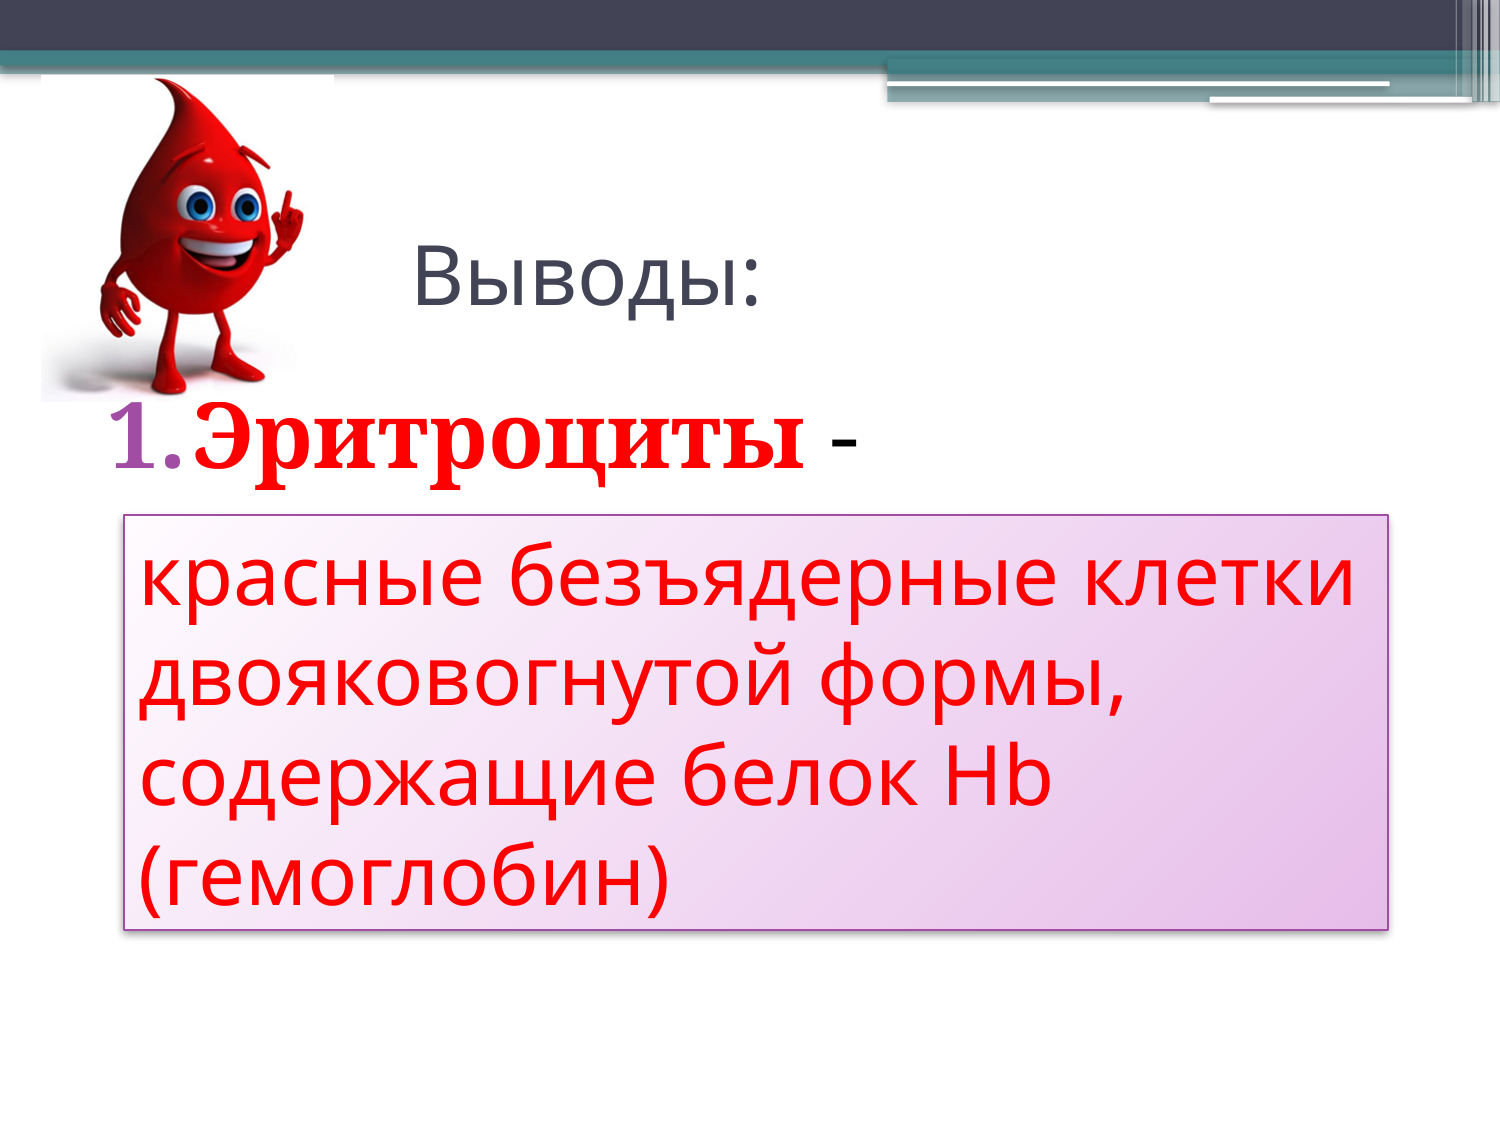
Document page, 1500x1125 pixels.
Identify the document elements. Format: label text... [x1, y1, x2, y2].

list Эритроциты - [74, 368, 1426, 1079]
text_box красные безъядерные клетки двояковогнутой формы, содержащие белок Hb (гемоглобин) [123, 514, 1389, 931]
title Выводы: [395, 184, 953, 360]
picture [41, 75, 334, 403]
